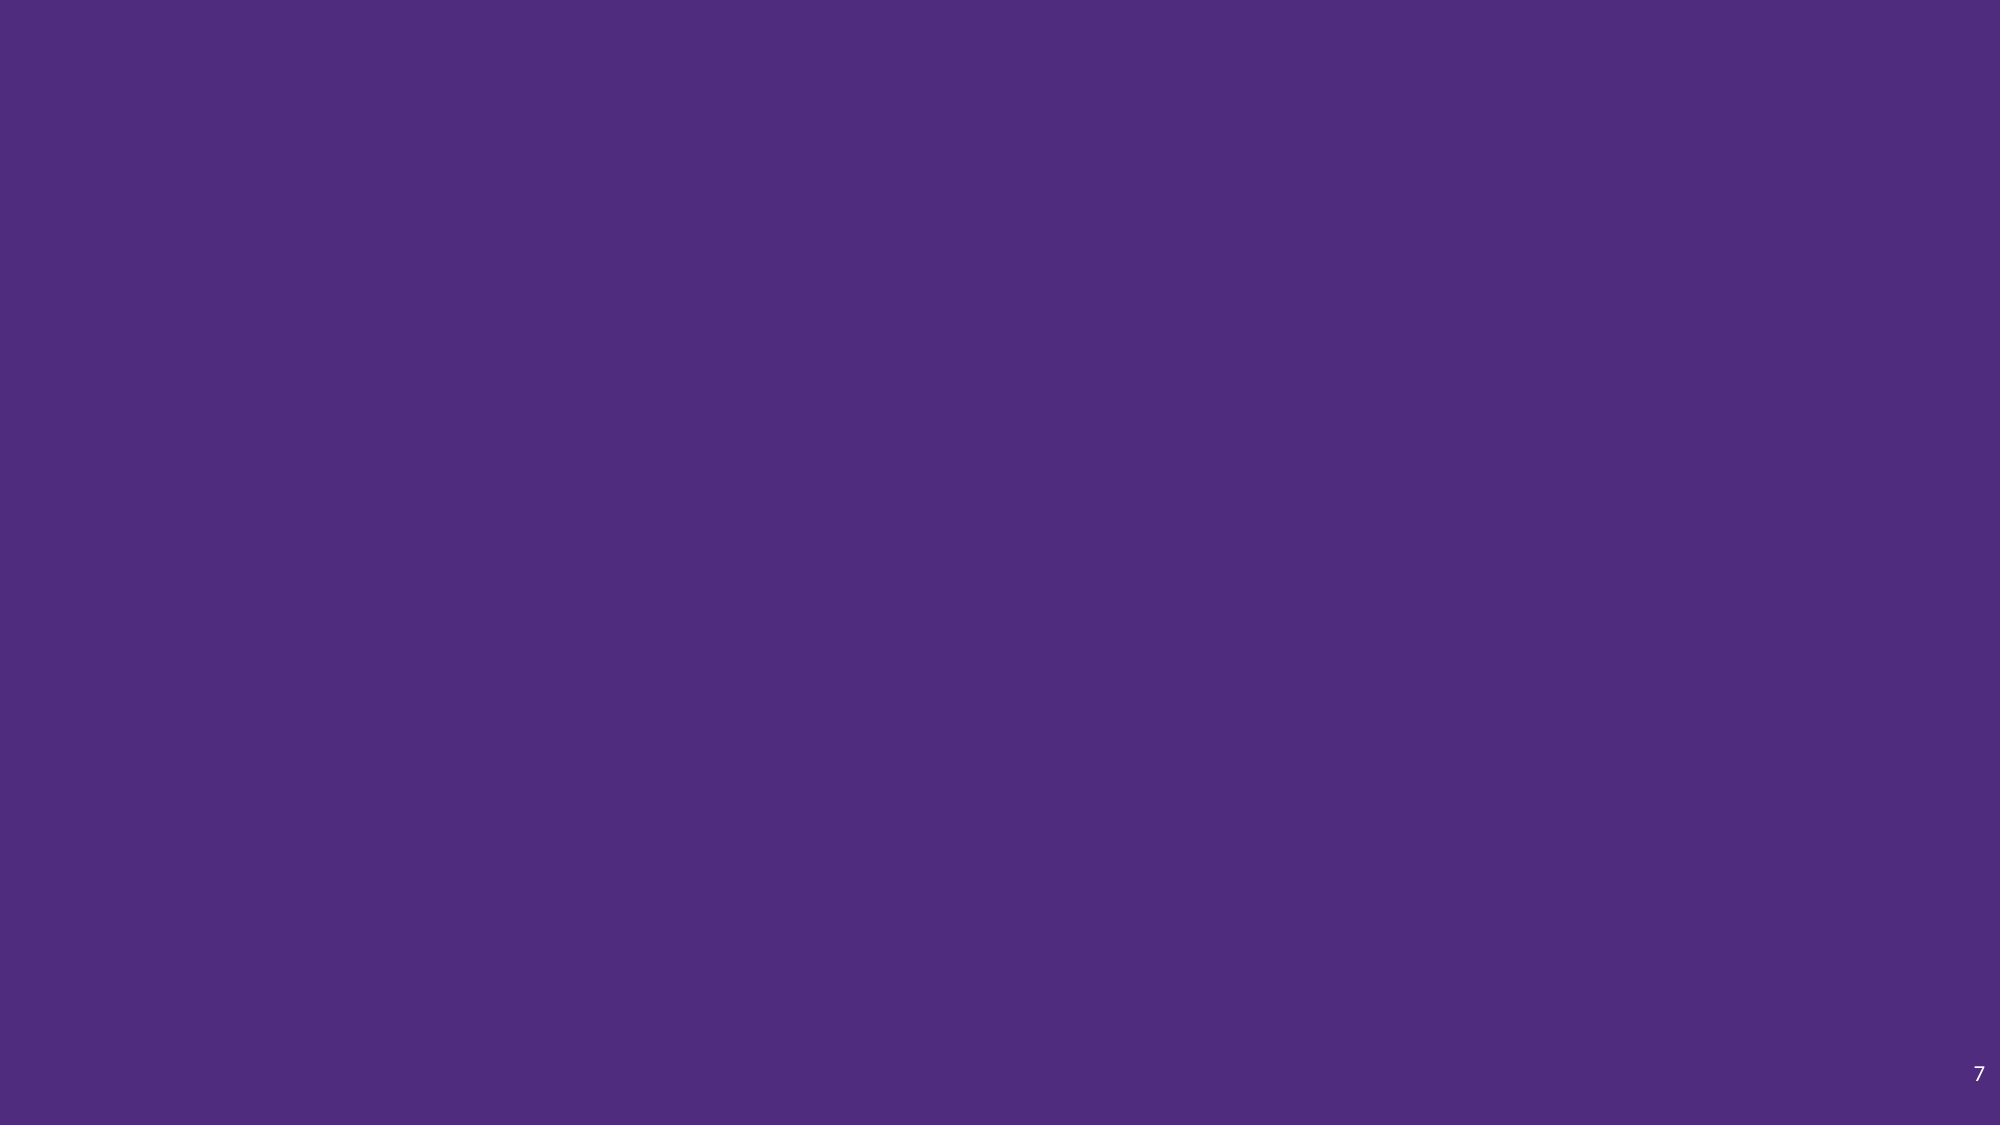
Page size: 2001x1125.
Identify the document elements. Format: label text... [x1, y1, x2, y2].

slide_number 7 [1925, 1042, 2000, 1103]
